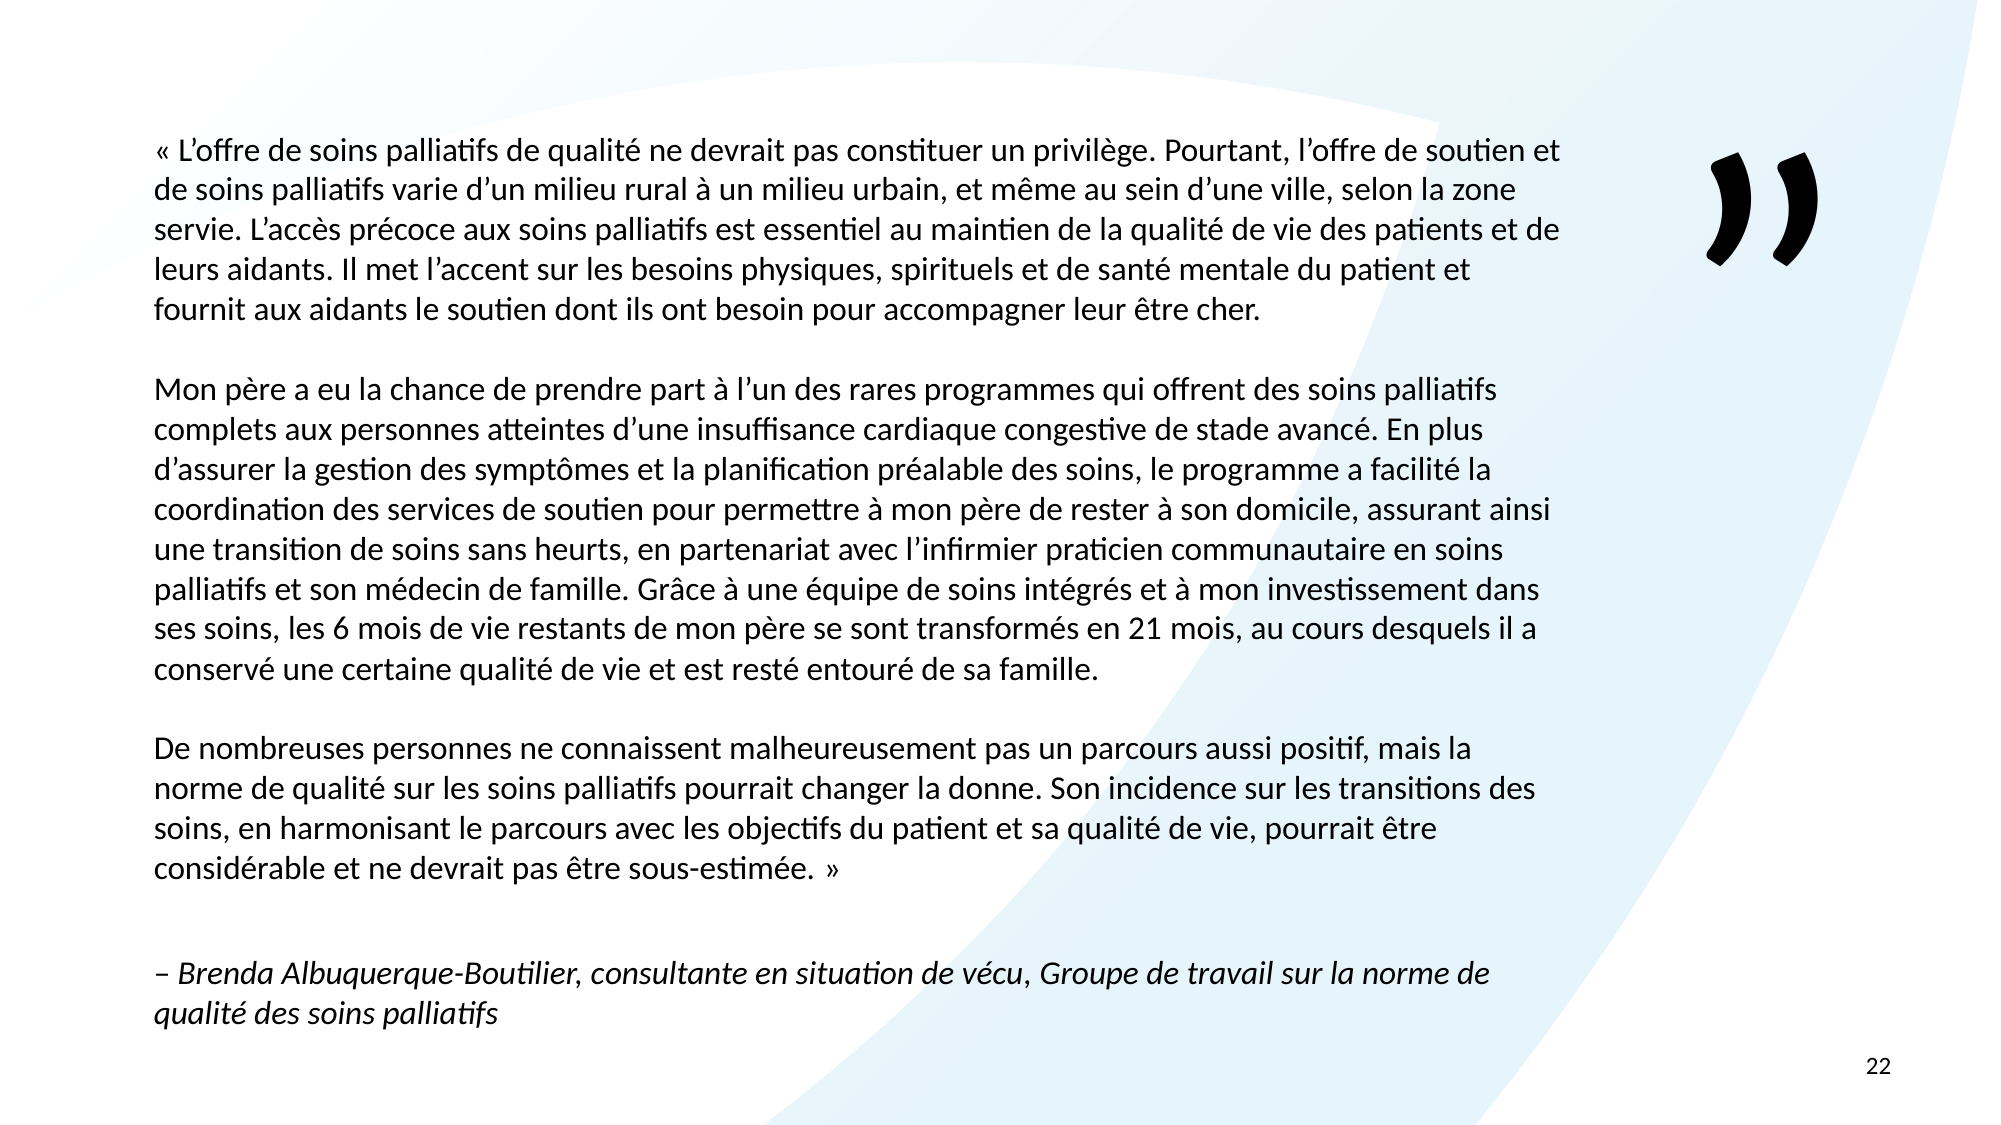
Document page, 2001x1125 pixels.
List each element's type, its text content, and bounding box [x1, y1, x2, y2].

text_box 22 [1231, 1042, 1907, 1103]
text_box « L’offre de soins palliatifs de qualité ne devrait pas constituer un privilège. Pourtant, l’offre de soutien et de soins palliatifs varie d’un milieu rural à un milieu urbain, et même au sein d’une ville, selon la zone servie. L’accès précoce aux soins palliatifs est essentiel au maintien de la qualité de vie des patients et de leurs aidants. Il met l’accent sur les besoins physiques, spirituels et de santé mentale du patient et fournit aux aidants le soutien dont ils ont besoin pour accompagner leur être cher. Mon père a eu la chance de prendre part à l’un des rares programmes qui offrent des soins palliatifs complets aux personnes atteintes d’une insuffisance cardiaque congestive de stade avancé. En plus d’assurer la gestion des symptômes et la planification préalable des soins, le programme a facilité la coordination des services de soutien pour permettre à mon père de rester à son domicile, assurant ainsi une transition de soins sans heurts, en partenariat avec l’infirmier praticien communautaire en soins palliatifs et son médecin de famille. Grâce à une équipe de soins intégrés et à mon investissement dans ses soins, les 6 mois de vie restants de mon père se sont transformés en 21 mois, au cours desquels il a conservé une certaine qualité de vie et est resté entouré de sa famille. De nombreuses personnes ne connaissent malheureusement pas un parcours aussi positif, mais la norme de qualité sur les soins palliatifs pourrait changer la donne. Son incidence sur les transitions des soins, en harmonisant le parcours avec les objectifs du patient et sa qualité de vie, pourrait être considérable et ne devrait pas être sous-estimée. » – Brenda Albuquerque-Boutilier, consultante en situation de vécu, Groupe de travail sur la norme de qualité des soins palliatifs [139, 120, 1583, 1005]
picture [0, 0, 2001, 1125]
text_box ” [1657, 22, 1847, 551]
text_box [1632, 34, 1822, 563]
